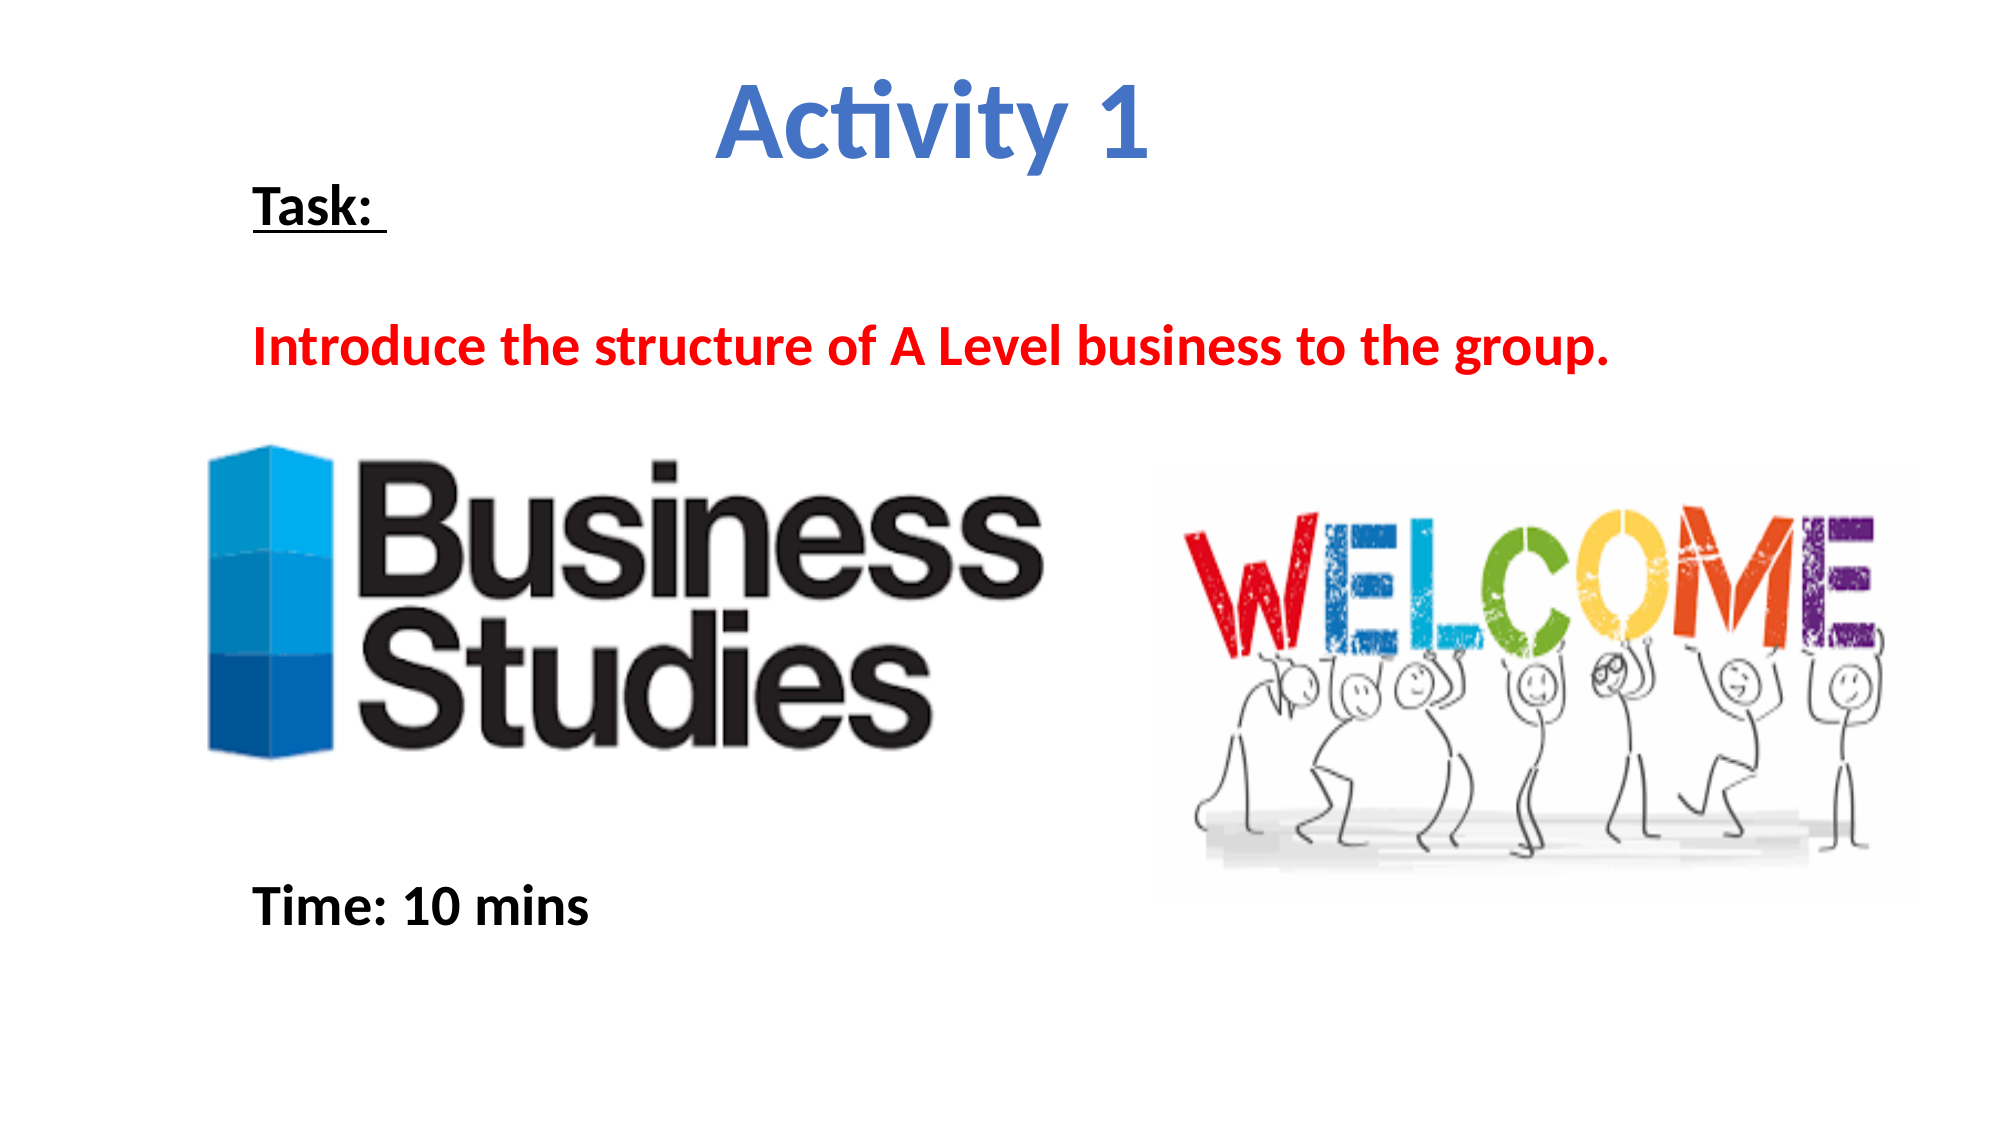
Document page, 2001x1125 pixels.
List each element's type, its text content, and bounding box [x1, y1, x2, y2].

text_box Activity 1 [700, 38, 1193, 160]
picture [169, 419, 1064, 795]
text_box Task: Introduce the structure of A Level business to the group. Time: 10 mins [238, 160, 1627, 945]
picture [1157, 463, 1916, 901]
